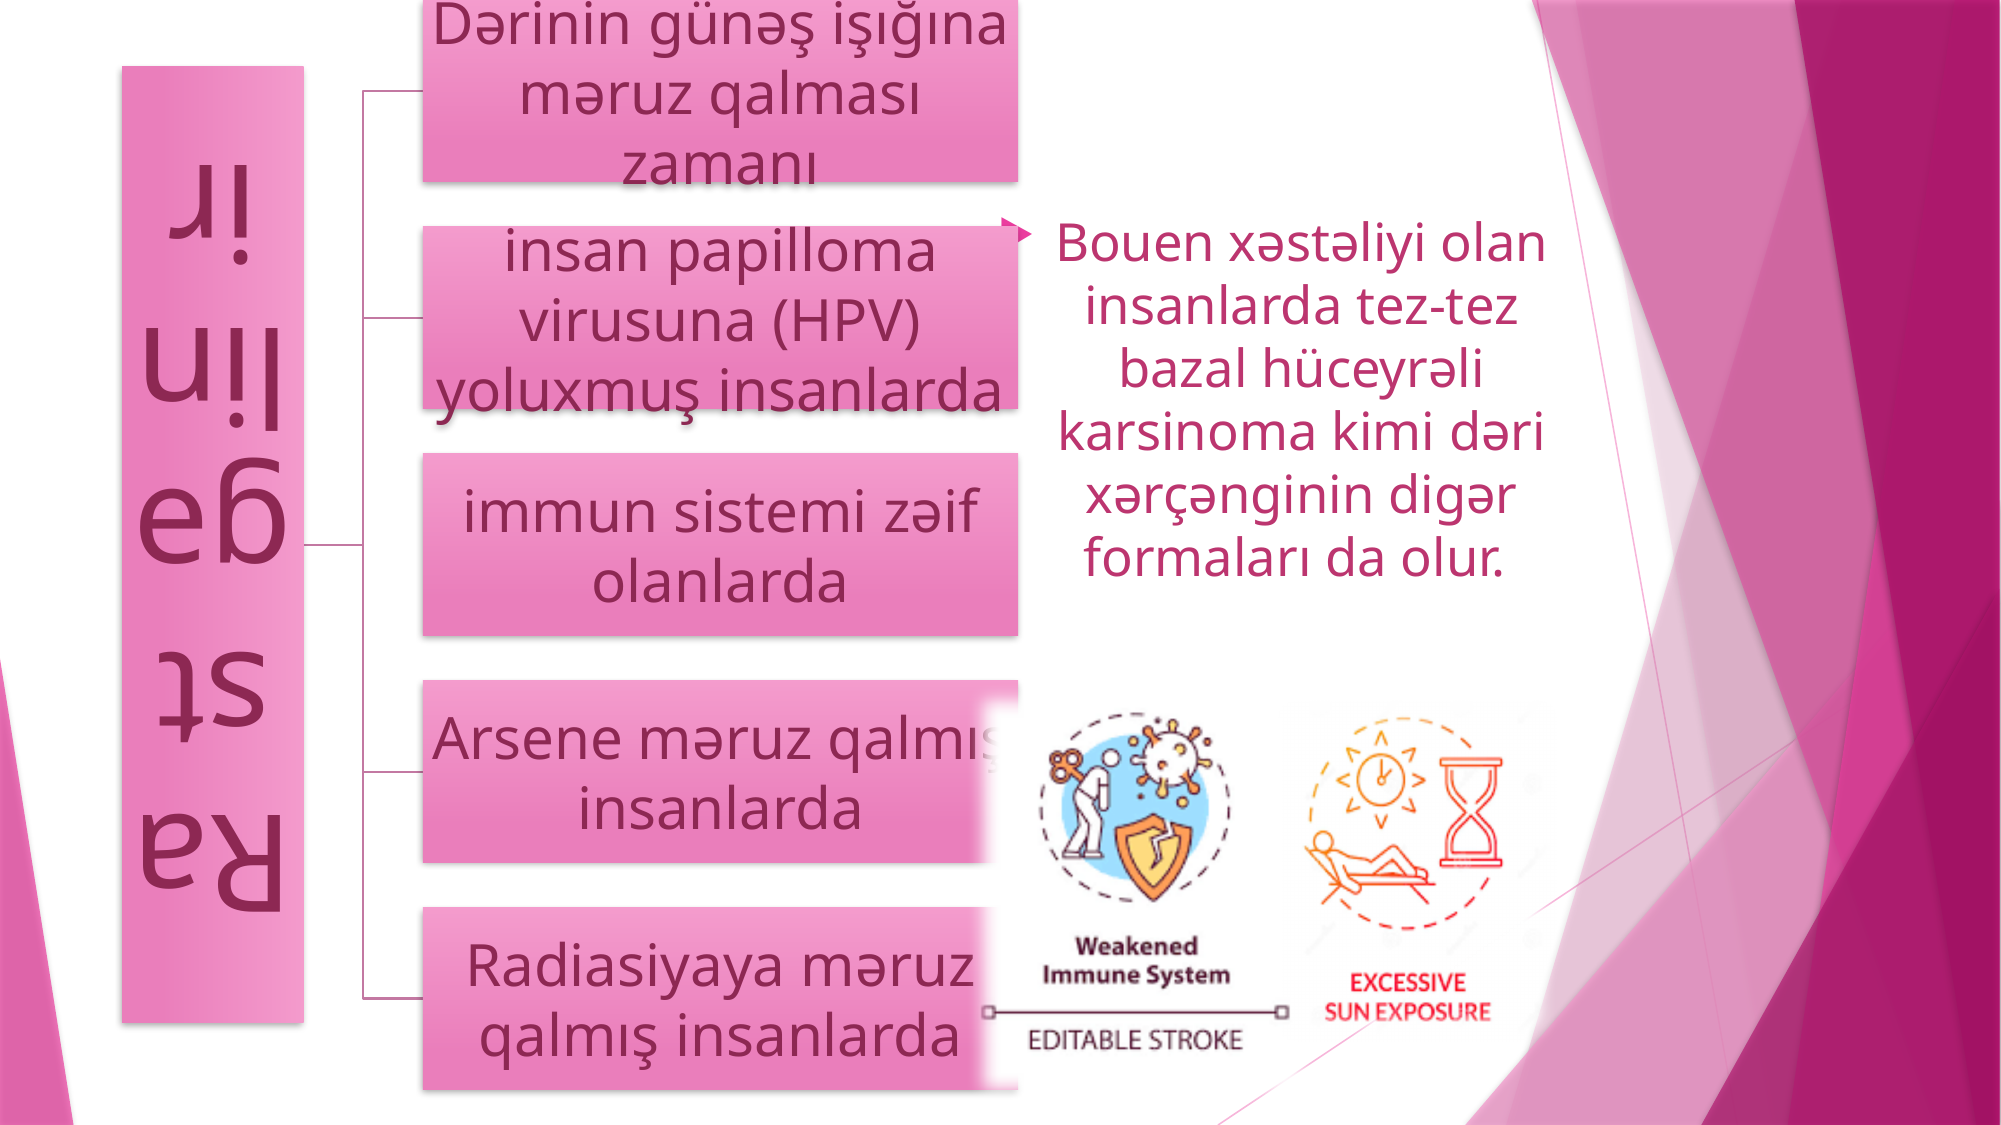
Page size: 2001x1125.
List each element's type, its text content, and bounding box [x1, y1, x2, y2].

picture [965, 682, 1558, 1108]
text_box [0, 17, 1094, 1108]
list Bouen xəstəliyi olan insanlarda tez-tez bazal hüceyrəli karsinoma kimi dəri xərçənginin digər formaları da olur. [1098, 202, 1579, 675]
